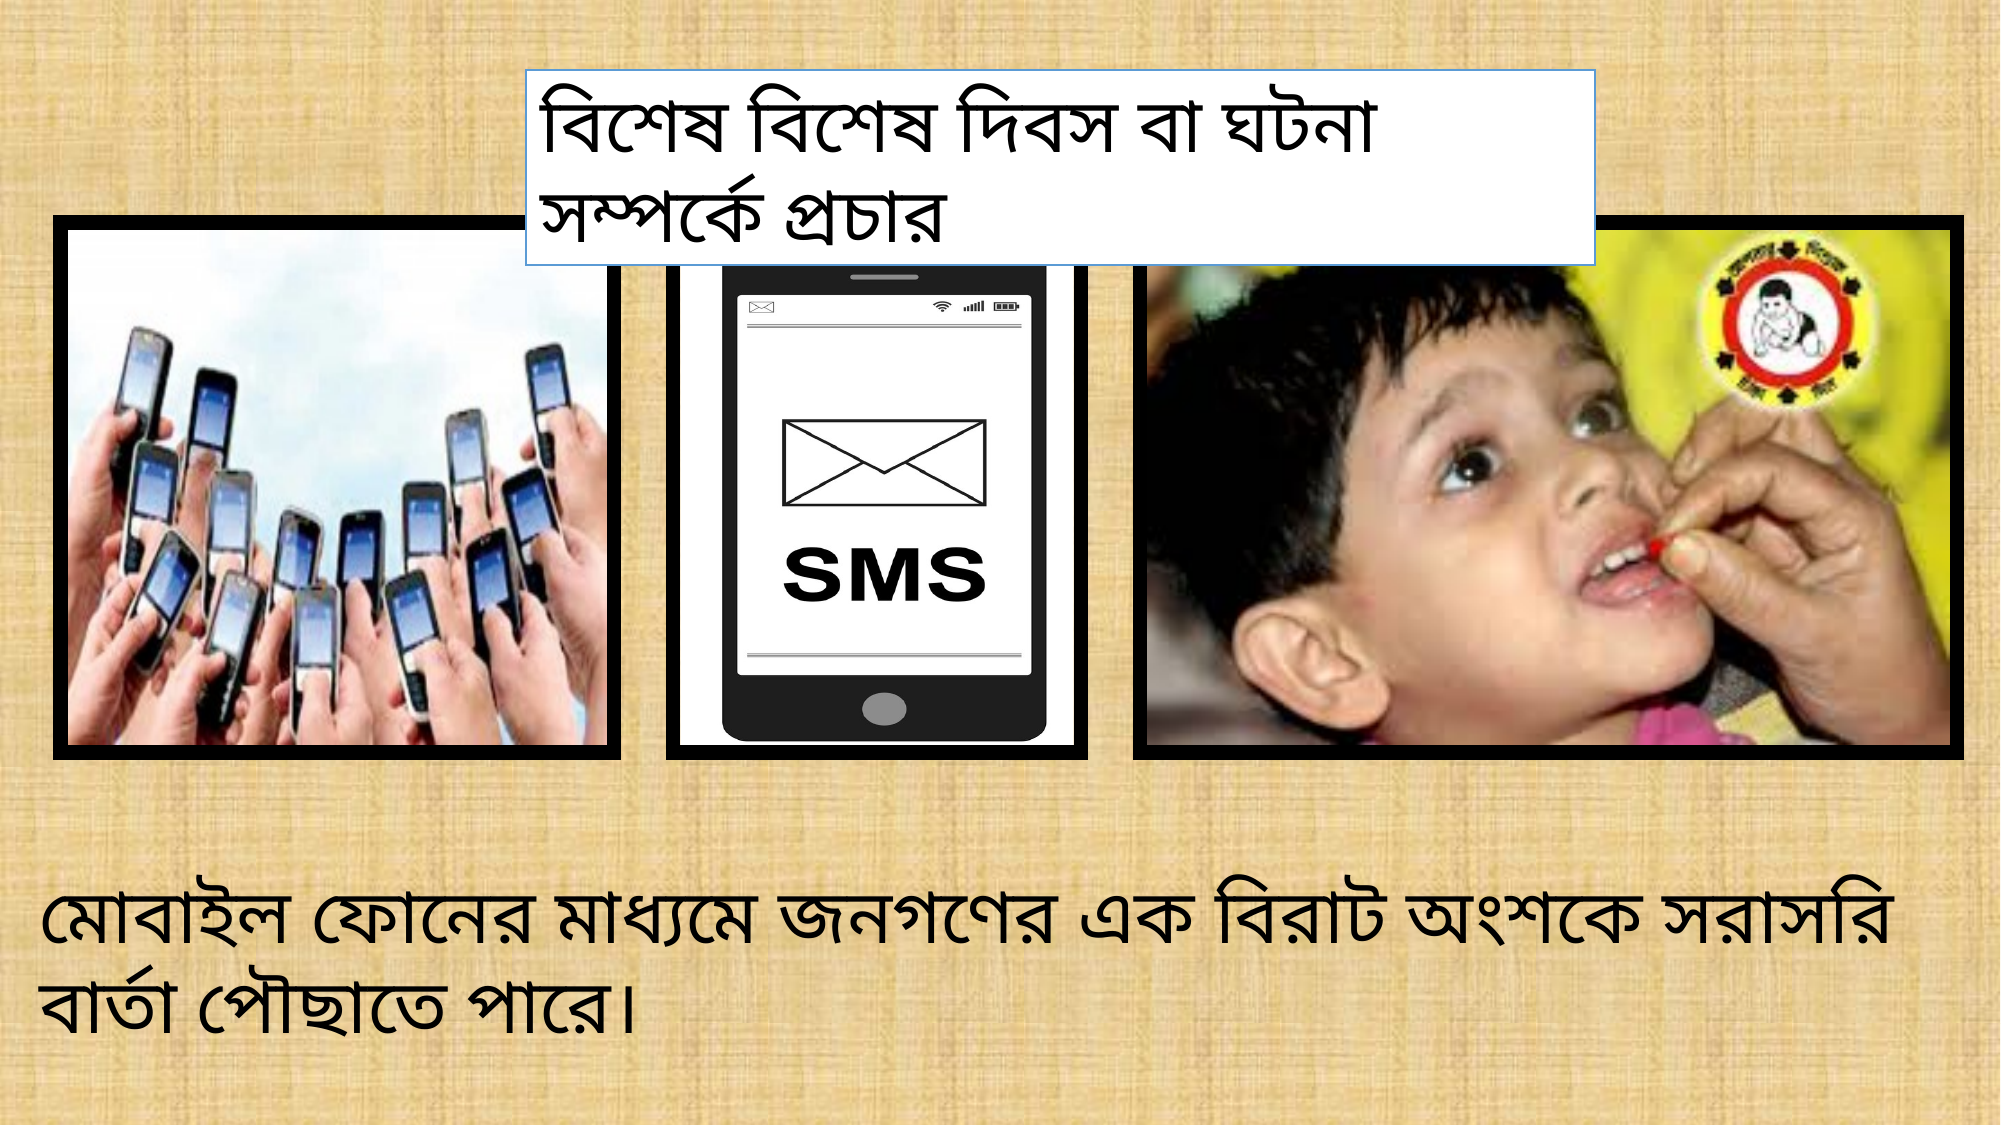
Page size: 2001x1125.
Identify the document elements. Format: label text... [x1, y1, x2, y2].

picture [0, 0, 2001, 1125]
text_box মোবাইল ফোনের মাধ্যমে জনগণের এক বিরাট অংশকে সরাসরি বার্তা পৌছাতে পারে। [24, 861, 1978, 1057]
text_box বিশেষ বিশেষ দিবস বা ঘটনা সম্পর্কে প্রচার [525, 69, 1596, 266]
